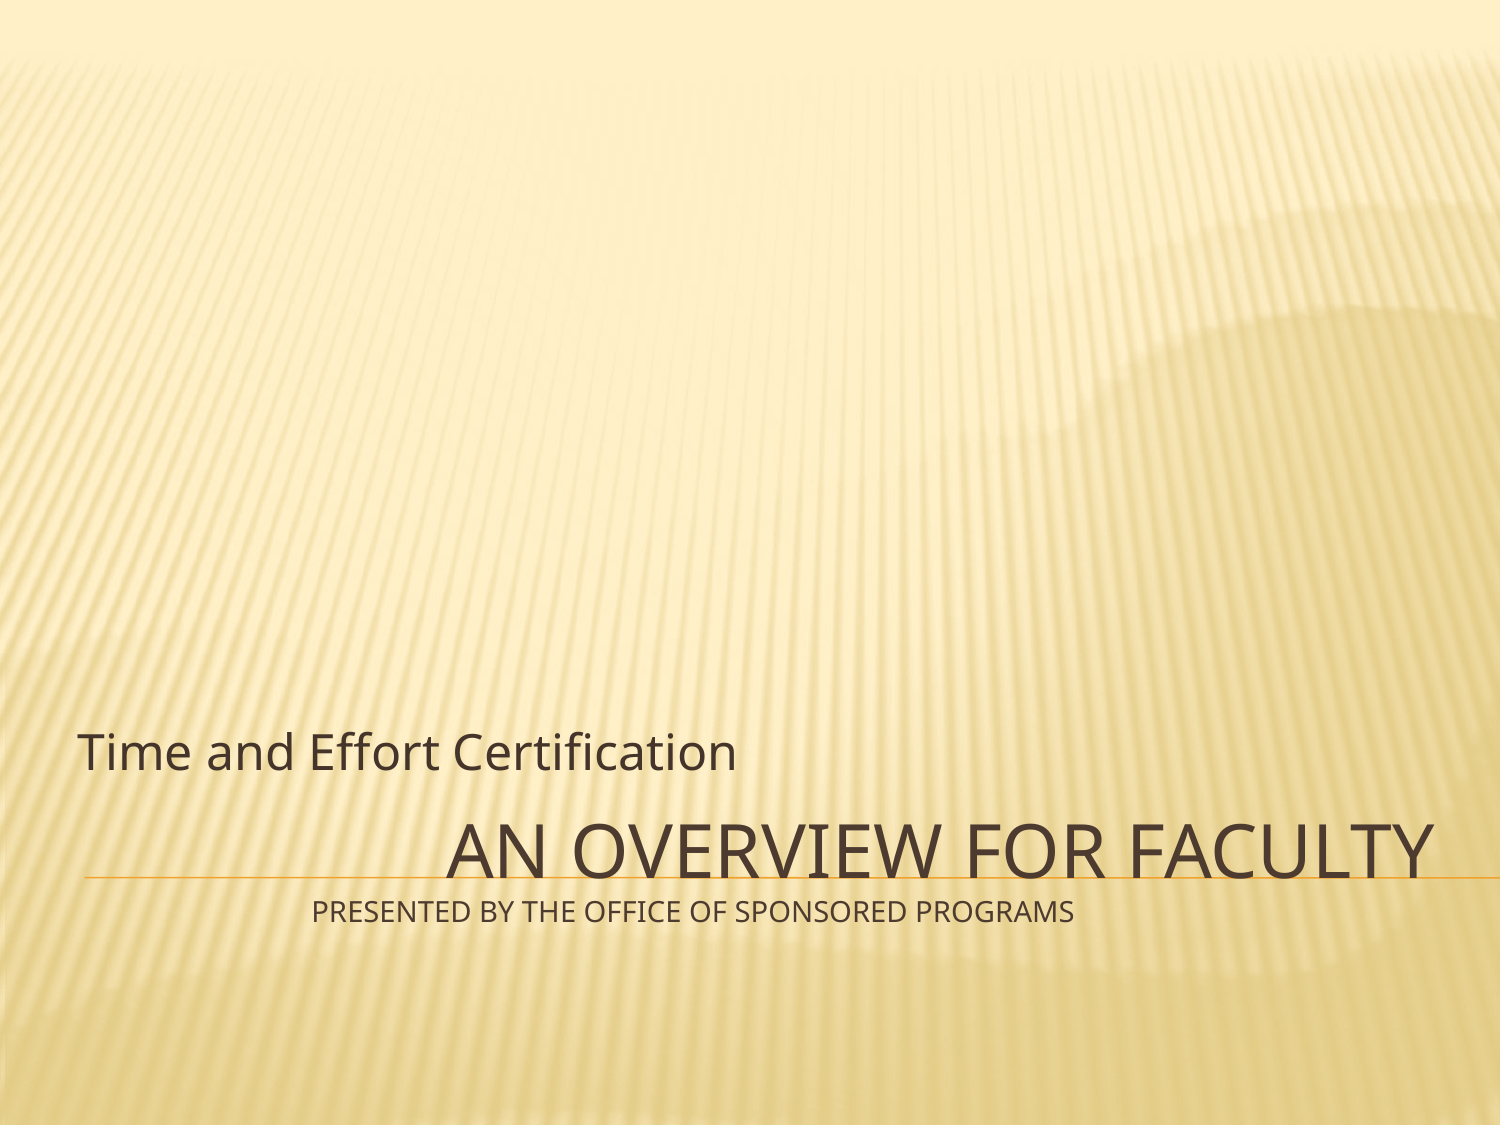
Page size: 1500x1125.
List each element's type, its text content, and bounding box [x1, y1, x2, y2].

subtitle Time and Effort Certification [62, 637, 1451, 788]
title An Overview for Faculty presented by the Office of sponsored programs [62, 796, 1450, 997]
